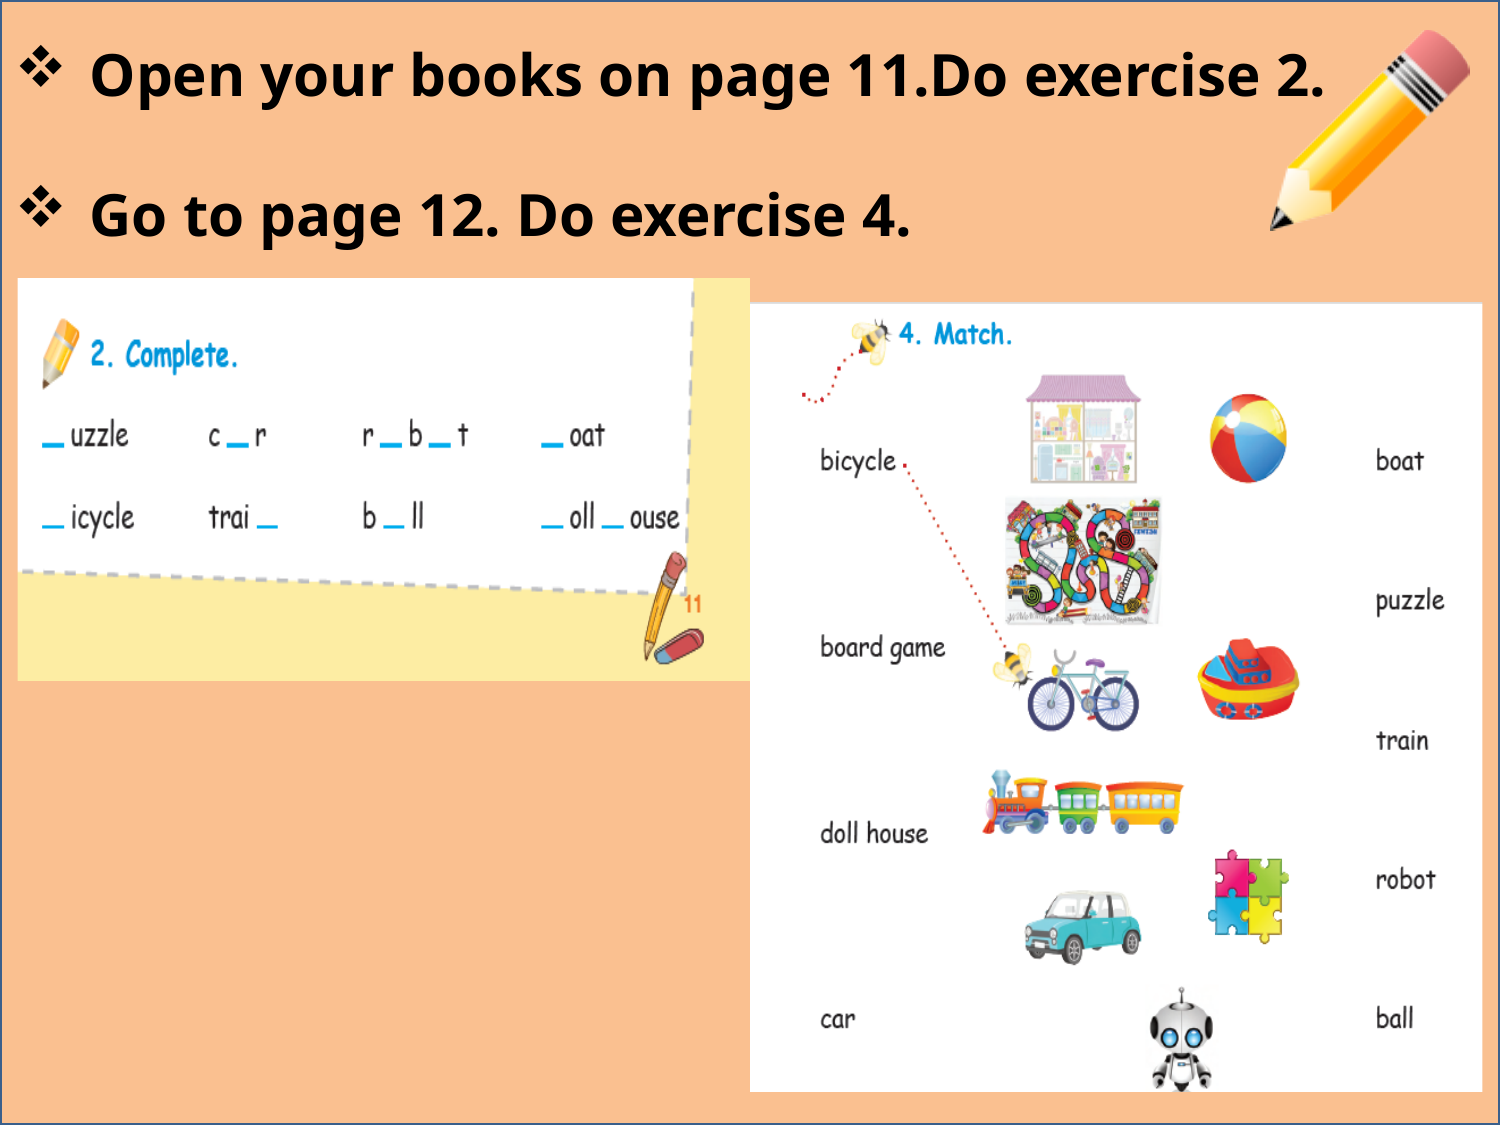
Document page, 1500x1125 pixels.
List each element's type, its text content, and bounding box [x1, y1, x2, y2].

text_box Open your books on page 11.Do exercise 2. Go to page 12. Do exercise 4. [0, 30, 1388, 256]
picture [1269, 30, 1470, 231]
text_box [0, 0, 1500, 1125]
picture [17, 278, 1483, 1093]
